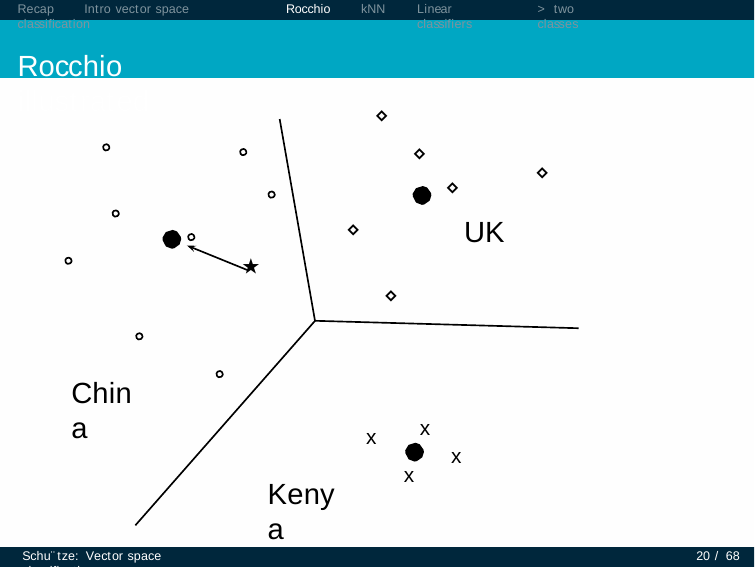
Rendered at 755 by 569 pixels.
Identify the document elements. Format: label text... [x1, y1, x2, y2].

text_box [268, 191, 275, 198]
text_box Kenya [265, 475, 345, 515]
text_box ⋄ [443, 172, 459, 203]
text_box kNN [358, 1, 389, 19]
text_box [216, 370, 223, 378]
text_box [103, 144, 110, 151]
text_box x [417, 414, 432, 443]
text_box Linear classifiers [415, 1, 509, 19]
text_box [412, 186, 432, 205]
text_box ⋄ [410, 138, 426, 170]
text_box [240, 148, 247, 156]
text_box [0, 546, 755, 567]
text_box x [363, 423, 378, 453]
text_box [65, 257, 72, 264]
text_box ⋄ [533, 157, 549, 189]
text_box [405, 442, 424, 462]
text_box China [69, 374, 144, 413]
text_box ⋄ [381, 280, 398, 312]
text_box > two classes [535, 1, 617, 19]
text_box [136, 333, 143, 340]
text_box x [401, 461, 416, 490]
text_box ⋄ [372, 101, 389, 132]
text_box 20 / 68 [694, 548, 741, 566]
text_box [162, 229, 182, 249]
text_box Rocchio [283, 1, 333, 19]
text_box [186, 245, 197, 252]
text_box Recap Intro vector space classification Rocchio illustrated [15, 1, 257, 72]
text_box UK [462, 213, 507, 253]
text_box x [449, 442, 463, 471]
text_box ⋆ [235, 237, 261, 292]
text_box [112, 210, 119, 217]
footer Schu¨tze: Vector space classification [20, 548, 221, 566]
text_box ⋄ [344, 214, 360, 246]
text_box [188, 233, 195, 241]
text_box [0, 20, 755, 78]
